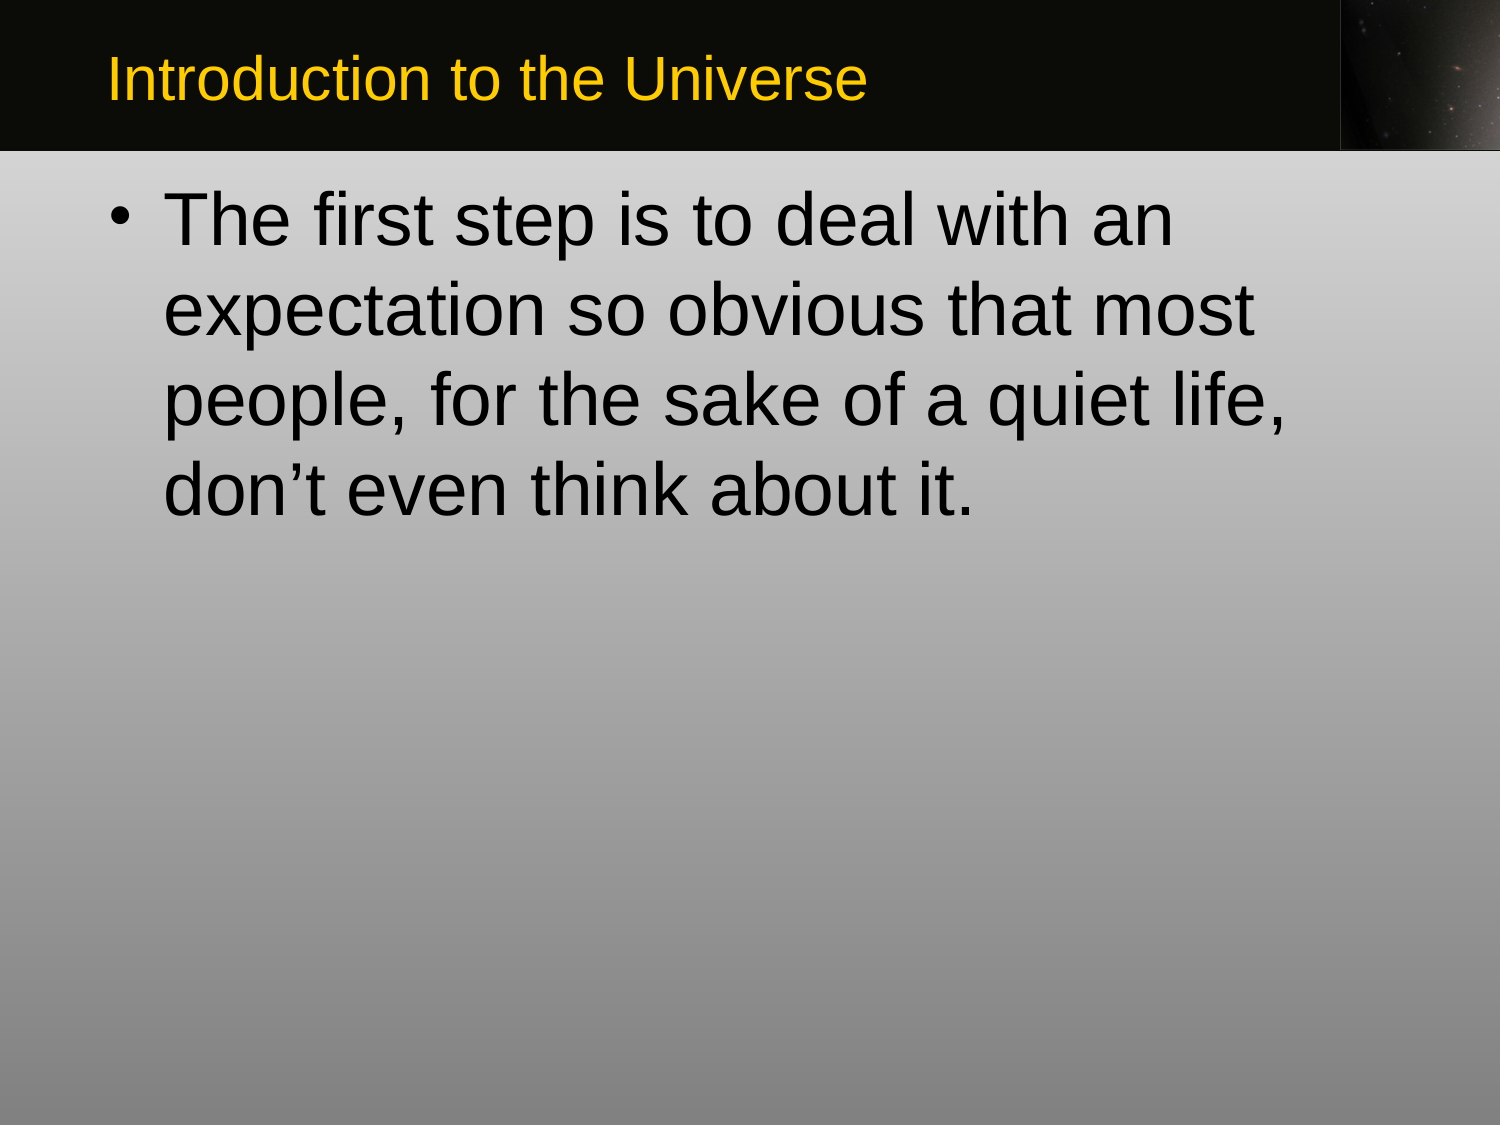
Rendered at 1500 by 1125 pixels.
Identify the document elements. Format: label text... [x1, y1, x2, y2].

text_box Introduction to the Universe [92, 12, 1350, 138]
list The first step is to deal with an expectation so obvious that most people, for the sake of a quiet life, don’t even think about it. [92, 162, 1448, 905]
picture [1341, 0, 1500, 149]
